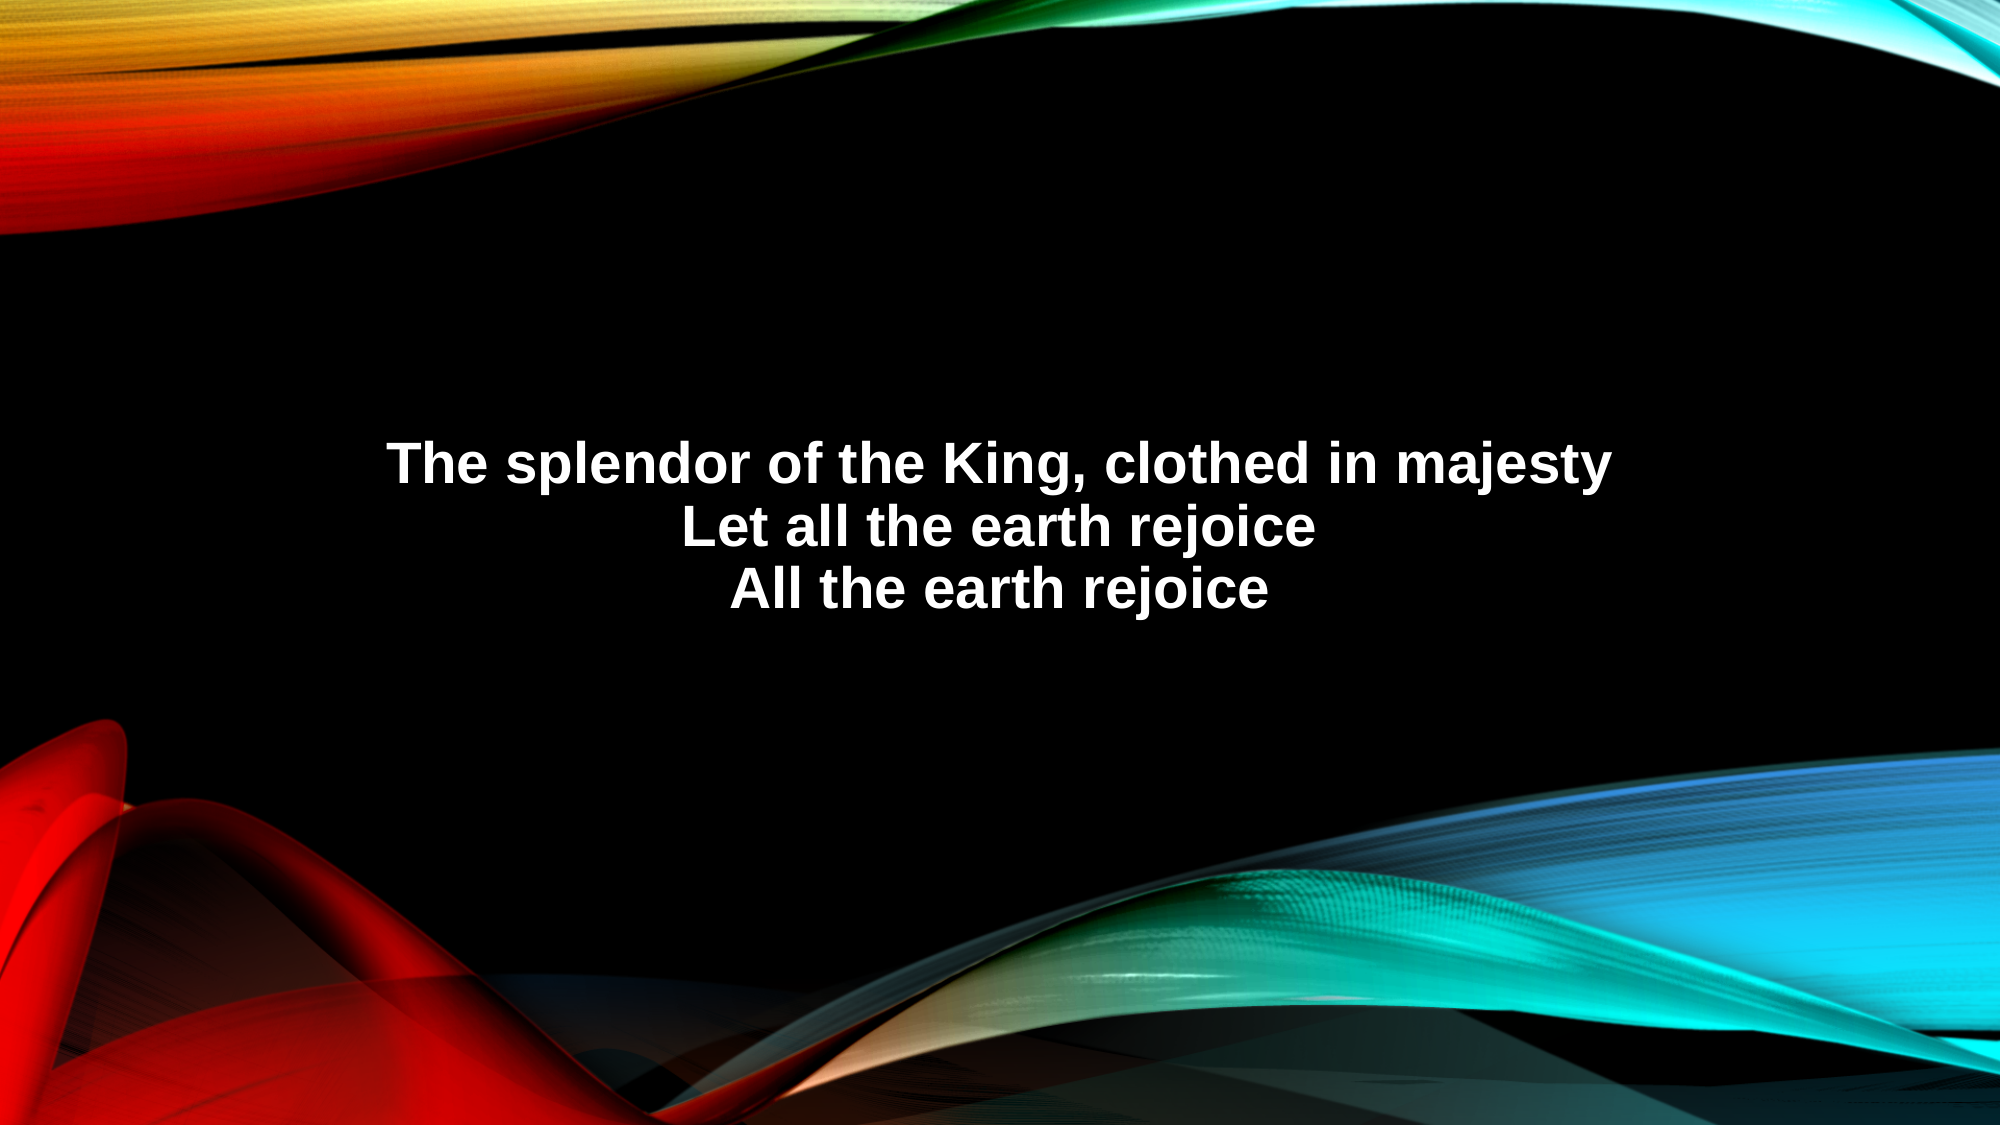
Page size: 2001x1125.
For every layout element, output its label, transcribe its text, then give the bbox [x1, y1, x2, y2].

subtitle The splendor of the King, clothed in majesty Let all the earth rejoice All the earth rejoice [0, 0, 2000, 1125]
